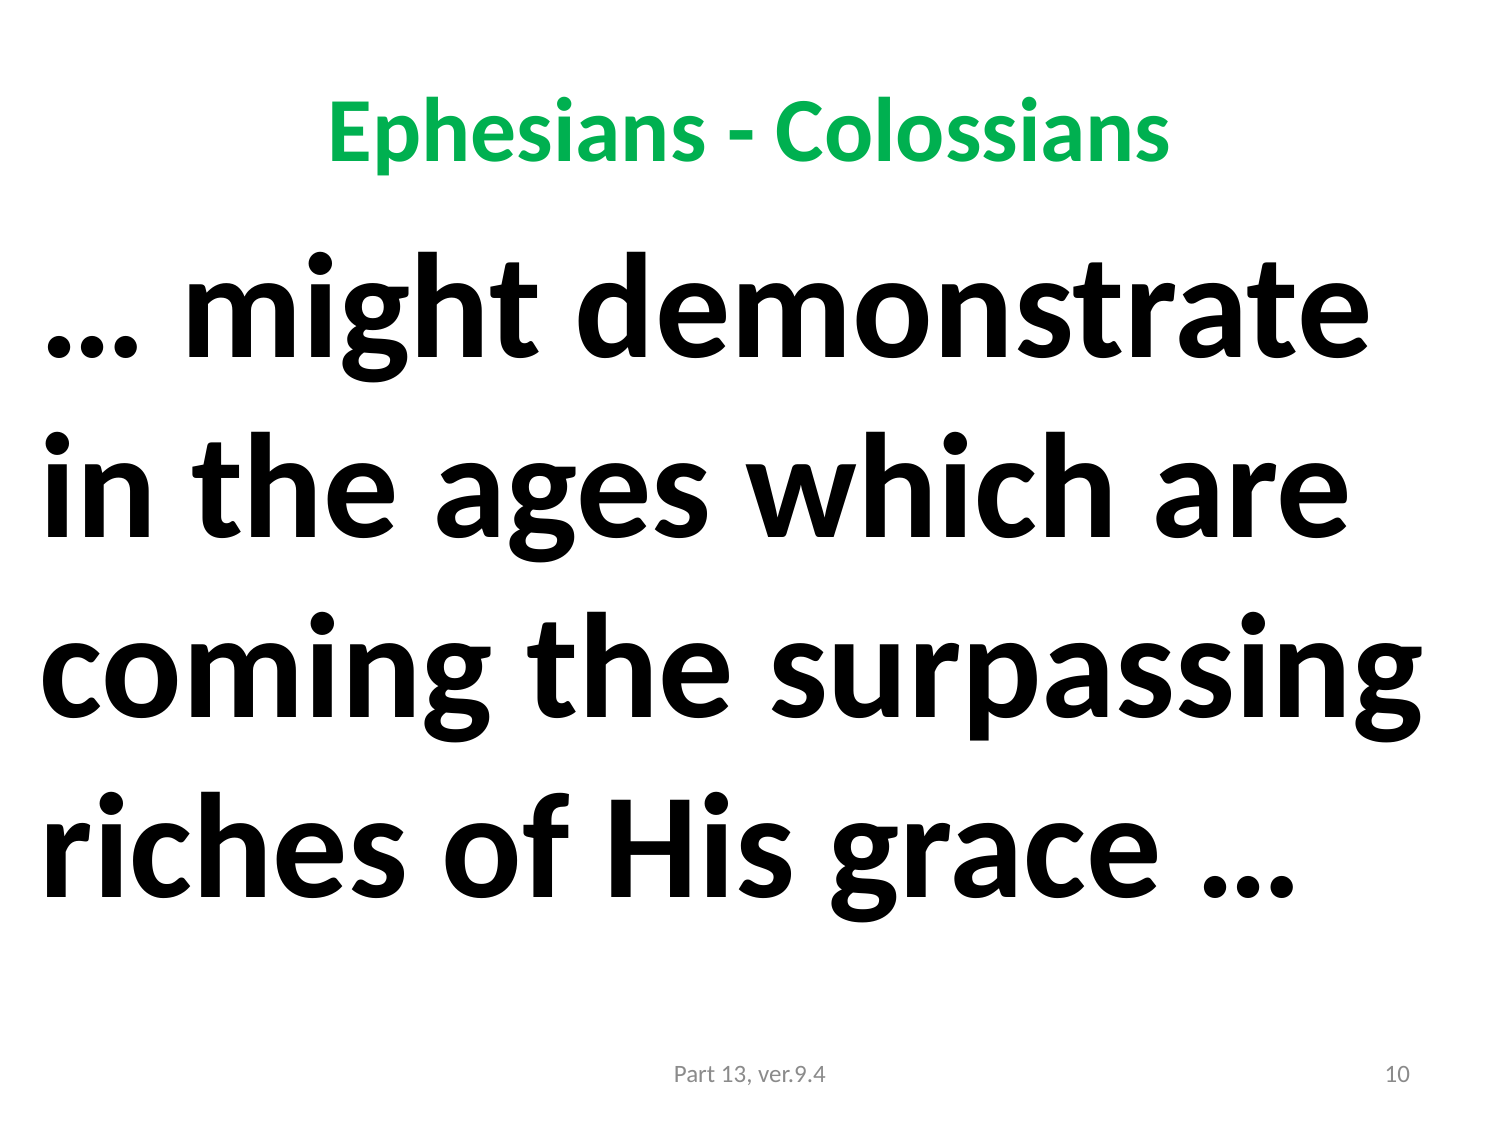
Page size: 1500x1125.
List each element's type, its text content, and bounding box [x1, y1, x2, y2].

subtitle … might demonstrate in the ages which are coming the surpassing riches of His grace … [24, 200, 1463, 1063]
title Ephesians - Colossians [112, 62, 1388, 188]
footer Part 13, ver.9.4 [512, 1042, 988, 1103]
slide_number 10 [1074, 1042, 1425, 1103]
